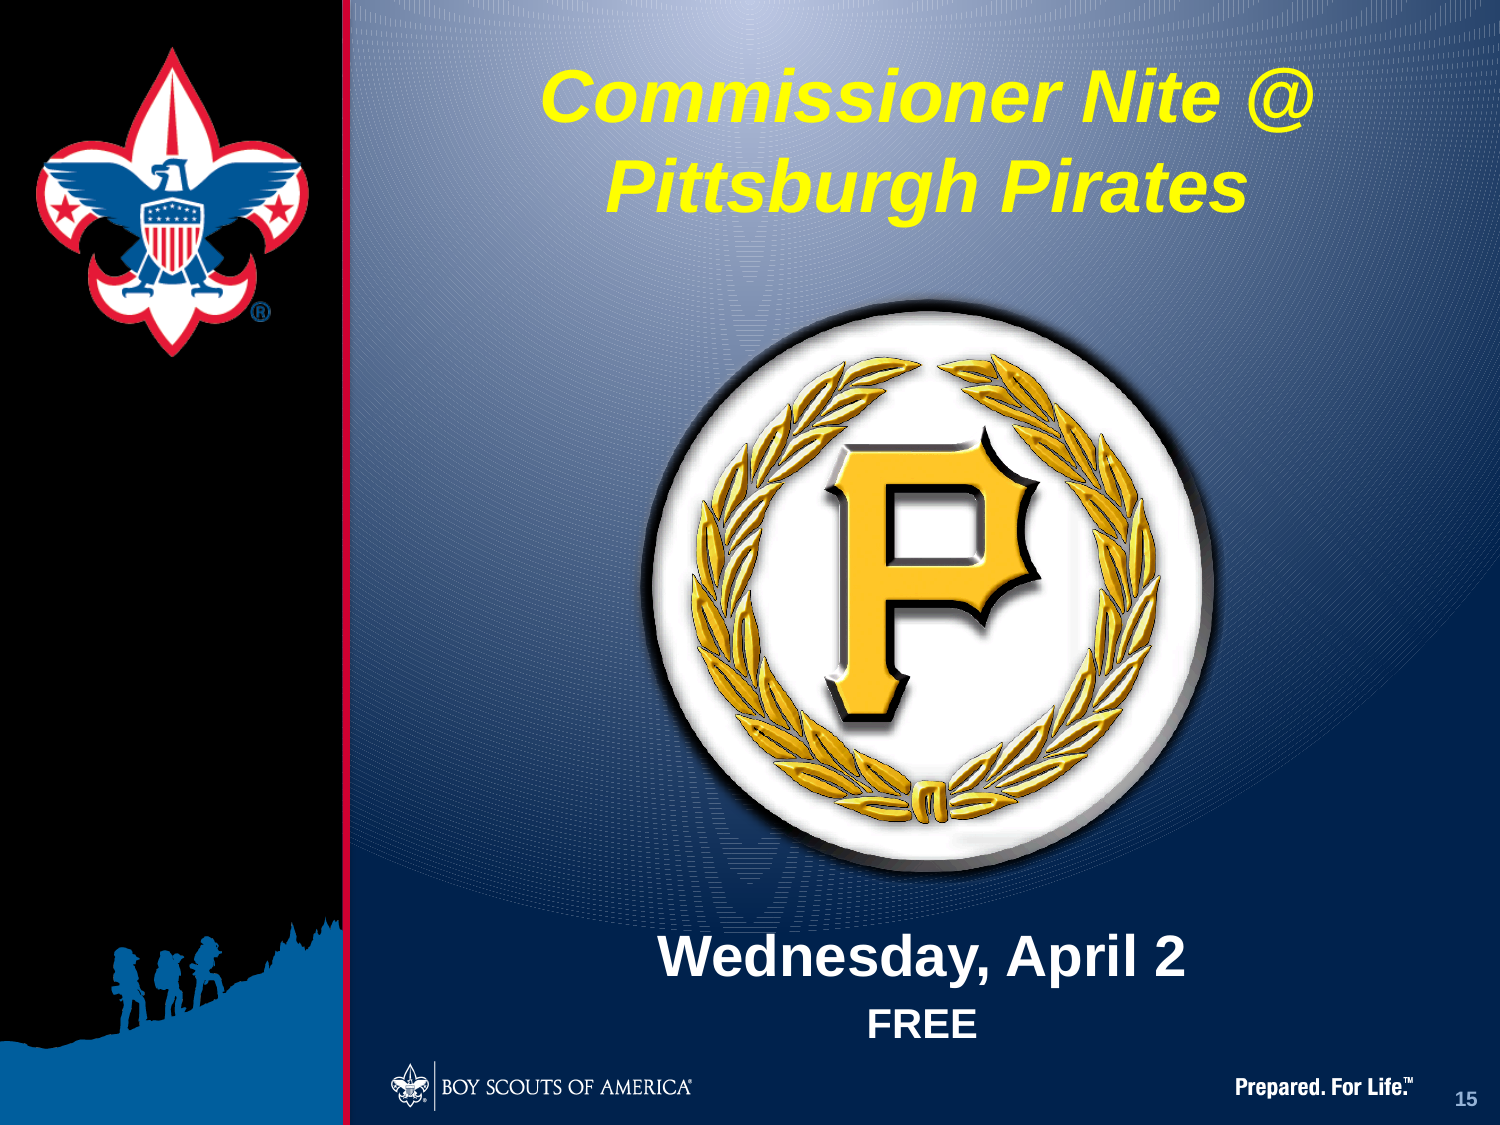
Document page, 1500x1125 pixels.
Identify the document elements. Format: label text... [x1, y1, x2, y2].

text_box Commissioner Nite @ Pittsburgh Pirates [397, 40, 1460, 236]
picture [0, 912, 371, 1125]
text_box Wednesday, April 2 FREE [369, 910, 1475, 1075]
picture [1236, 1077, 1413, 1099]
slide_number 15 [1425, 1067, 1493, 1125]
picture [628, 287, 1229, 888]
picture [36, 46, 309, 358]
picture [391, 1075, 692, 1111]
